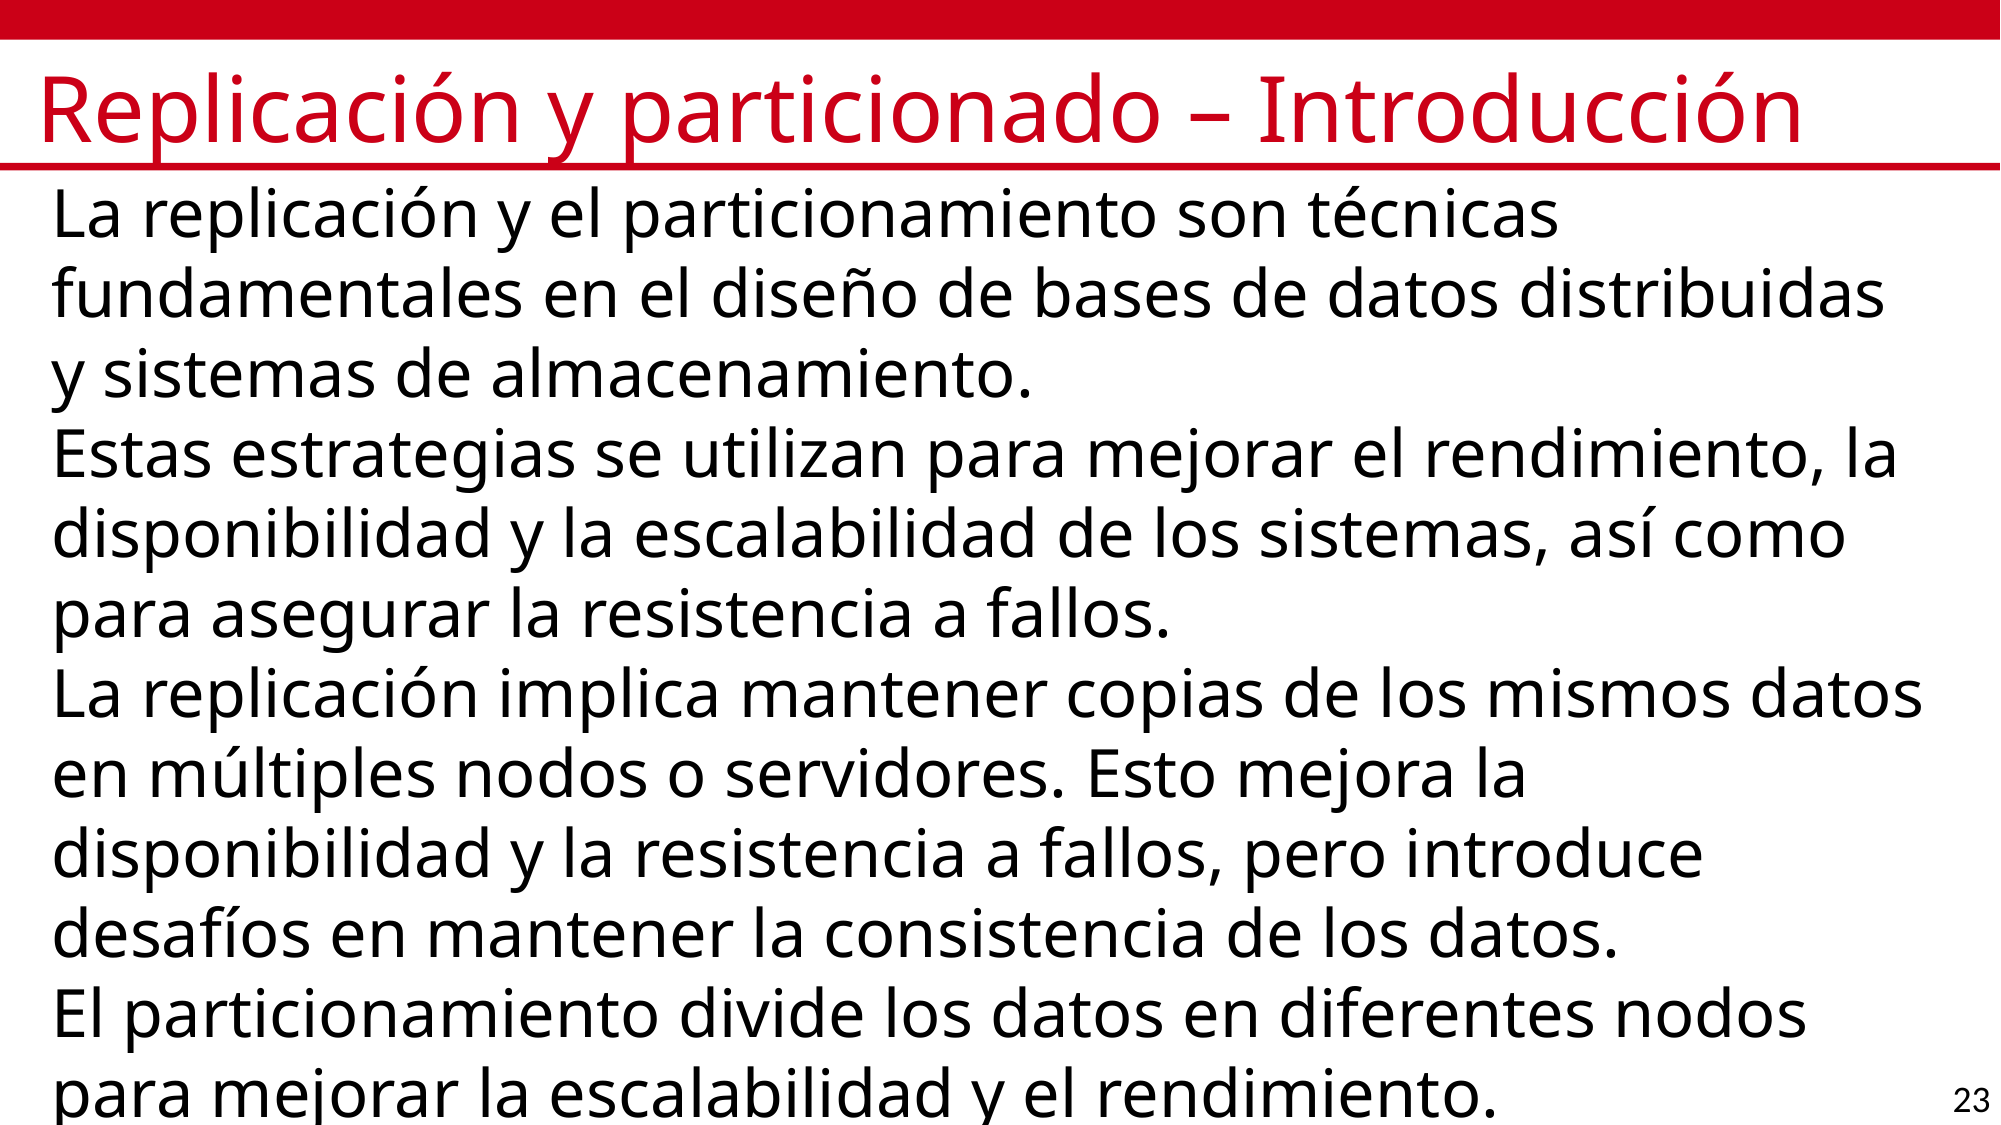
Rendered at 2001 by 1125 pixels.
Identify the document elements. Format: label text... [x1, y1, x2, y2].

subtitle La replicación y el particionamiento son técnicas fundamentales en el diseño de bases de datos distribuidas y sistemas de almacenamiento. Estas estrategias se utilizan para mejorar el rendimiento, la disponibilidad y la escalabilidad de los sistemas, así como para asegurar la resistencia a fallos. La replicación implica mantener copias de los mismos datos en múltiples nodos o servidores. Esto mejora la disponibilidad y la resistencia a fallos, pero introduce desafíos en mantener la consistencia de los datos. El particionamiento divide los datos en diferentes nodos para mejorar la escalabilidad y el rendimiento. [51, 259, 1938, 1013]
title Replicación y particionado – Introducción [36, 57, 1964, 168]
slide_number 23 [1937, 1067, 2000, 1125]
